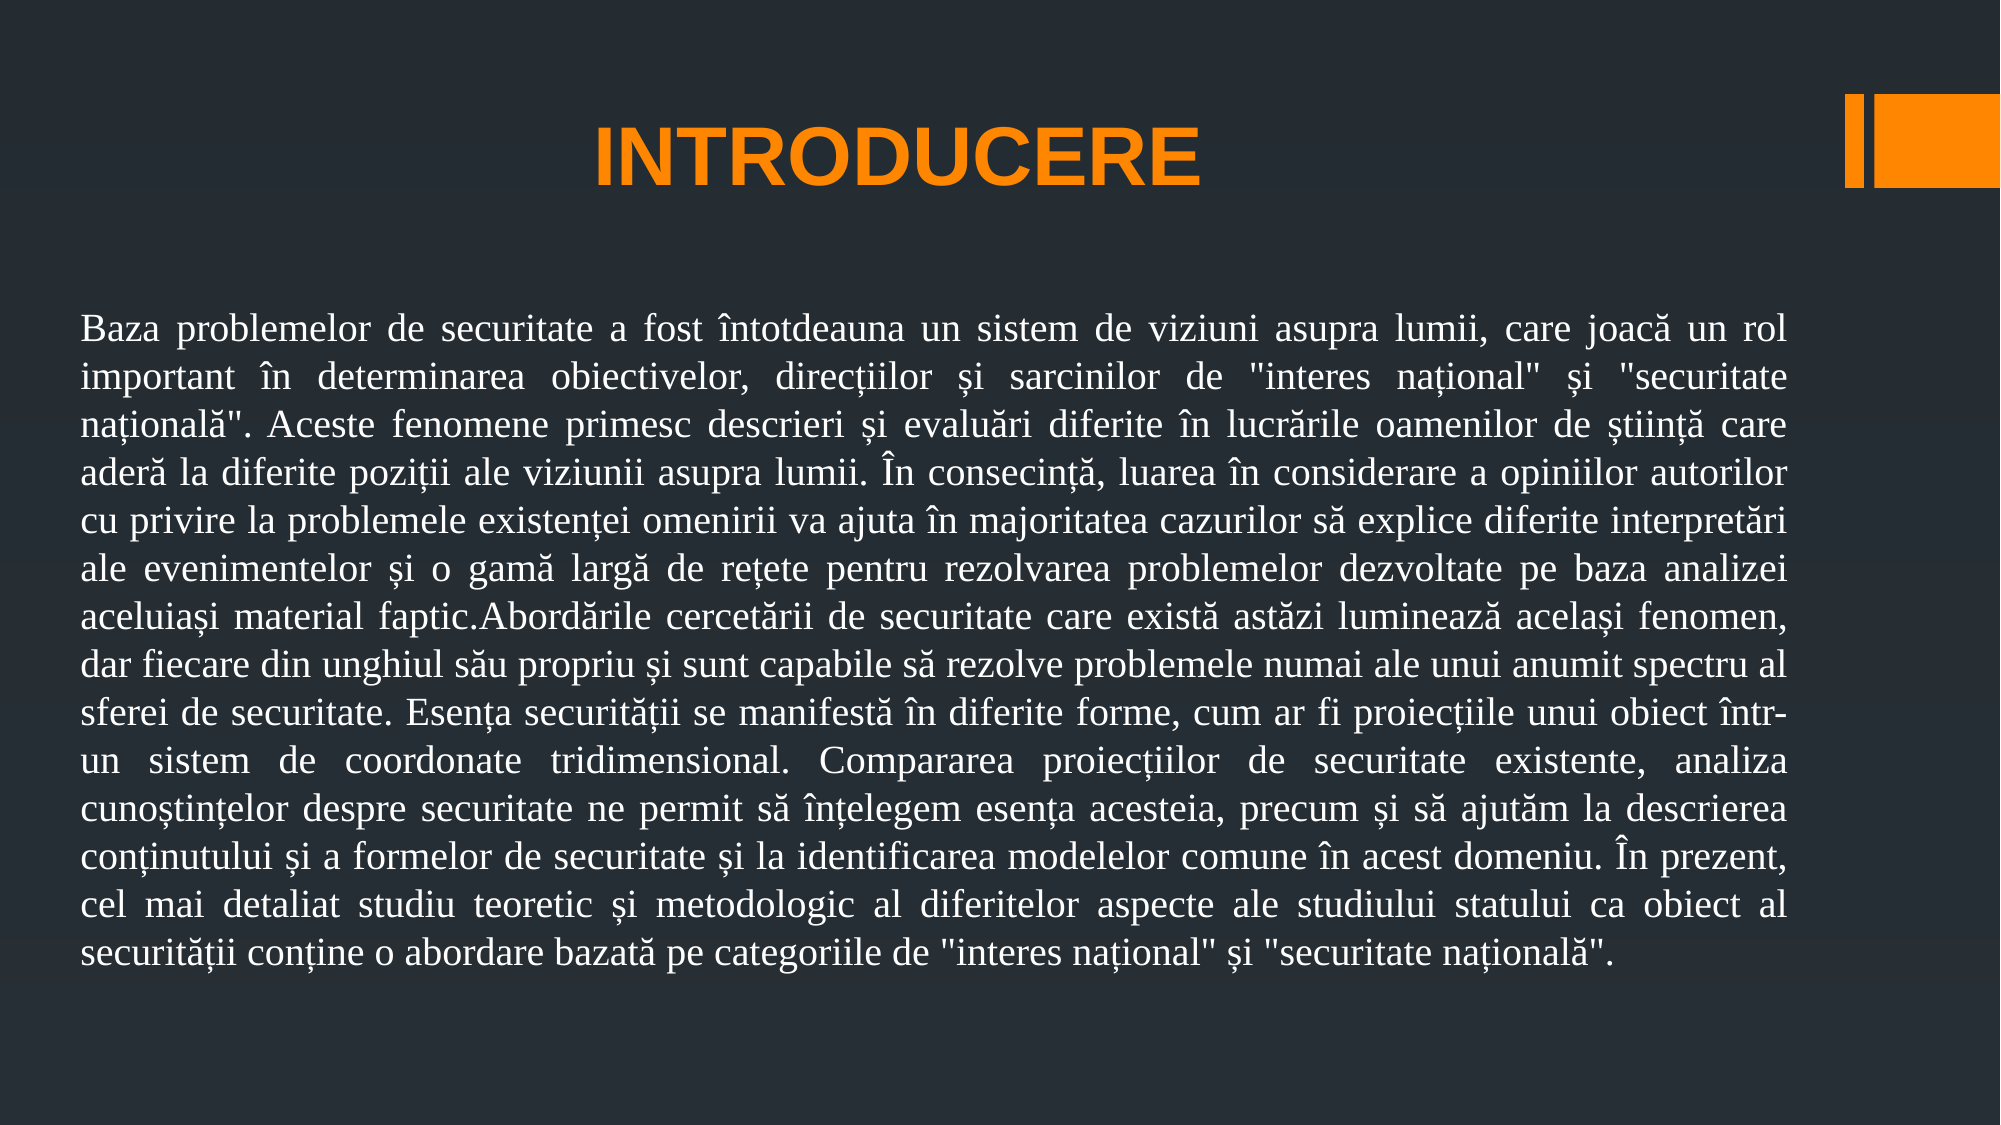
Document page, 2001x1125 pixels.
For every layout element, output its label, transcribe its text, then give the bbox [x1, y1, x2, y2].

title INTRODUCERE [103, 91, 1694, 293]
list Baza problemelor de securitate a fost întotdeauna un sistem de viziuni asupra lumii, care joacă un rol important în determinarea obiectivelor, direcțiilor și sarcinilor de "interes național" și "securitate națională". Aceste fenomene primesc descrieri și evaluări diferite în lucrările oamenilor de știință care aderă la diferite poziții ale viziunii asupra lumii. În consecință, luarea în considerare a opiniilor autorilor cu privire la problemele existenței omenirii va ajuta în majoritatea cazurilor să explice diferite interpretări ale evenimentelor și o gamă largă de rețete pentru rezolvarea problemelor dezvoltate pe baza analizei aceluiași material faptic.Abordările cercetării de securitate care există astăzi luminează același fenomen, dar fiecare din unghiul său propriu și sunt capabile să rezolve problemele numai ale unui anumit spectru al sferei de securitate. Esența securității se manifestă în diferite forme, cum ar fi proiecțiile unui obiect într-un sistem de coordonate tridimensional. Compararea proiecțiilor de securitate existente, analiza cunoștințelor despre securitate ne permit să înțelegem esența acesteia, precum și să ajutăm la descrierea conținutului și a formelor de securitate și la identificarea modelelor comune în acest domeniu. În prezent, cel mai detaliat studiu teoretic și metodologic al diferitelor aspecte ale studiului statului ca obiect al securității conține o abordare bazată pe categoriile de "interes național" și "securitate națională". [65, 293, 1805, 1008]
